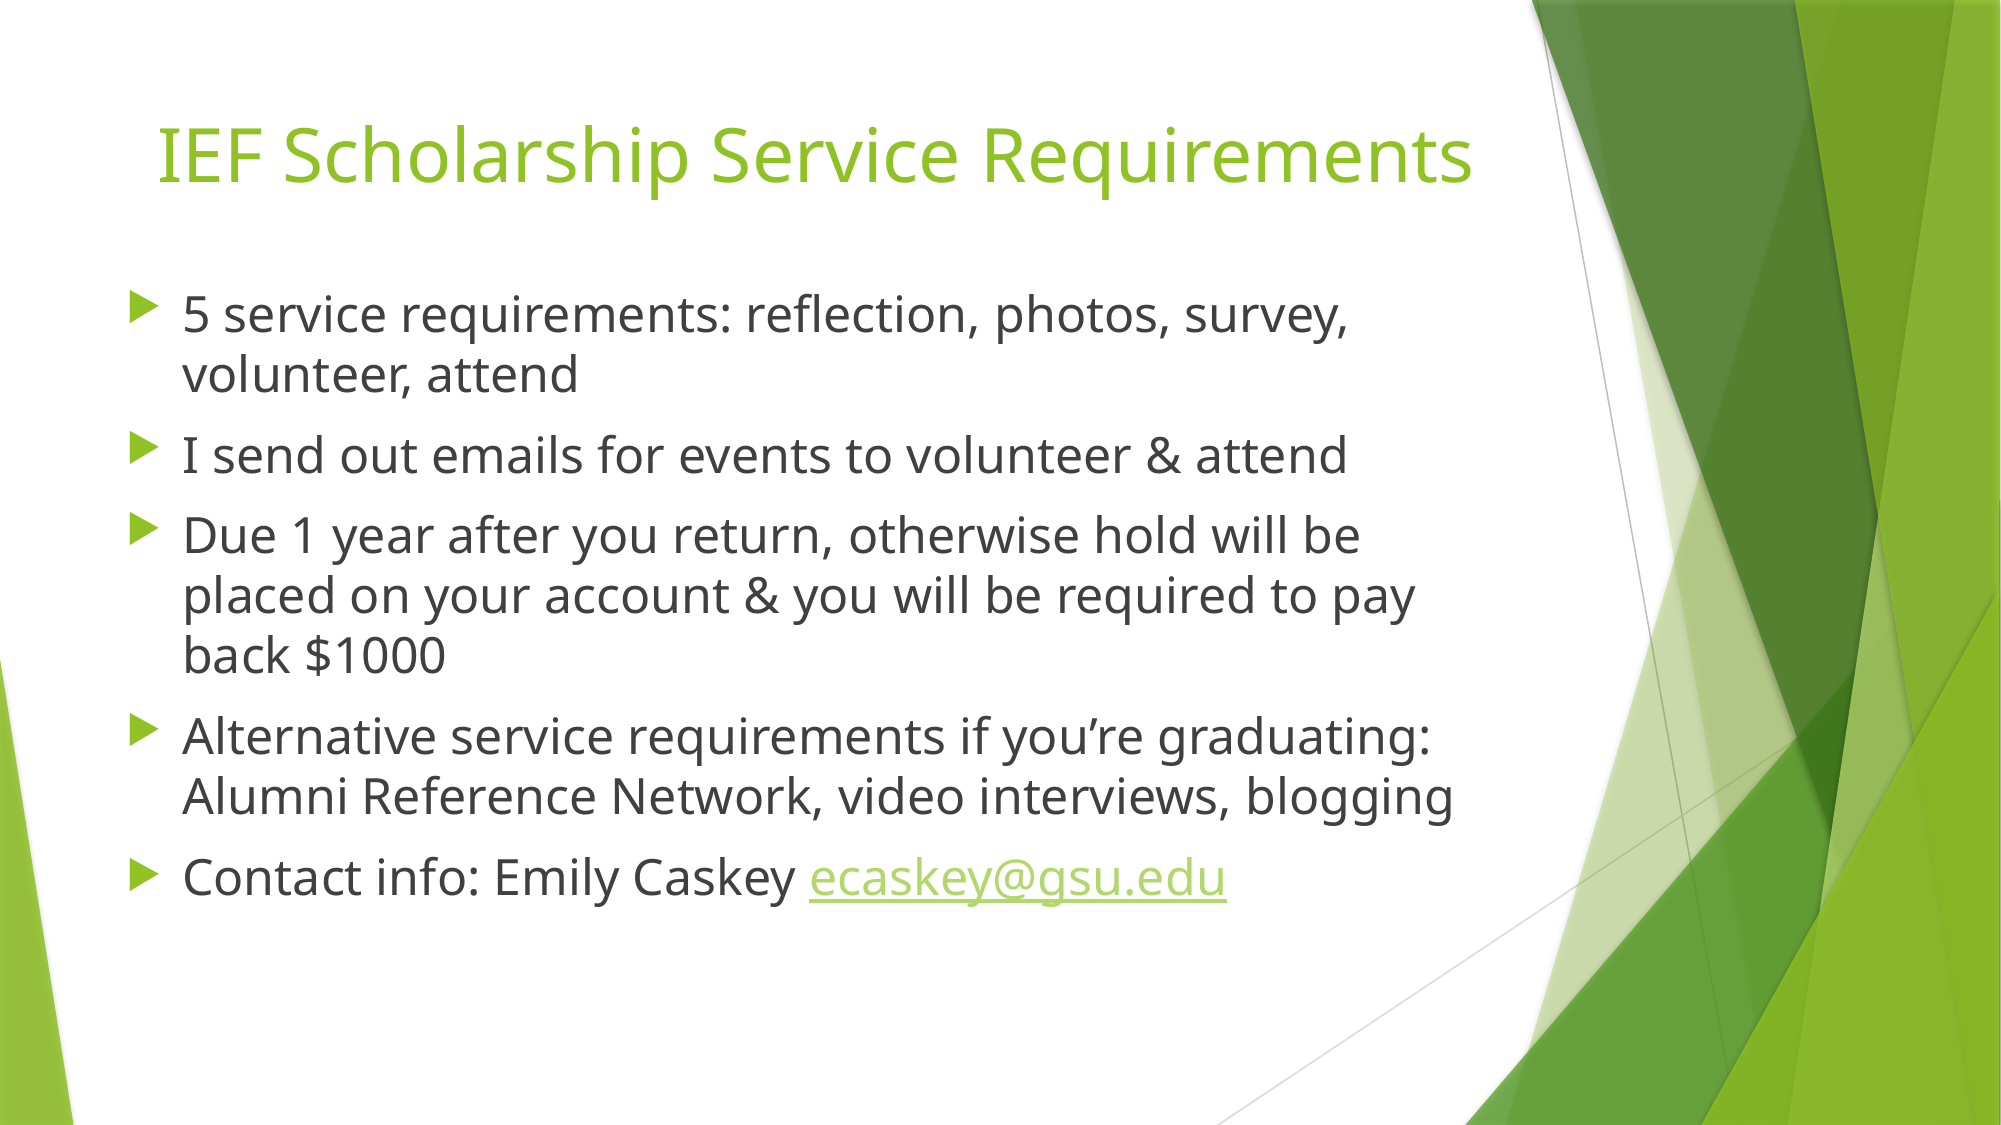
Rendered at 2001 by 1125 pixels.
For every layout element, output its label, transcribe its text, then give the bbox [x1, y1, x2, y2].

title IEF Scholarship Service Requirements [111, 99, 1522, 274]
list 5 service requirements: reflection, photos, survey, volunteer, attend I send out emails for events to volunteer & attend Due 1 year after you return, otherwise hold will be placed on your account & you will be required to pay back $1000 Alternative service requirements if you’re graduating: Alumni Reference Network, video interviews, blogging Contact info: Emily Caskey ecaskey@gsu.edu [111, 274, 1522, 912]
